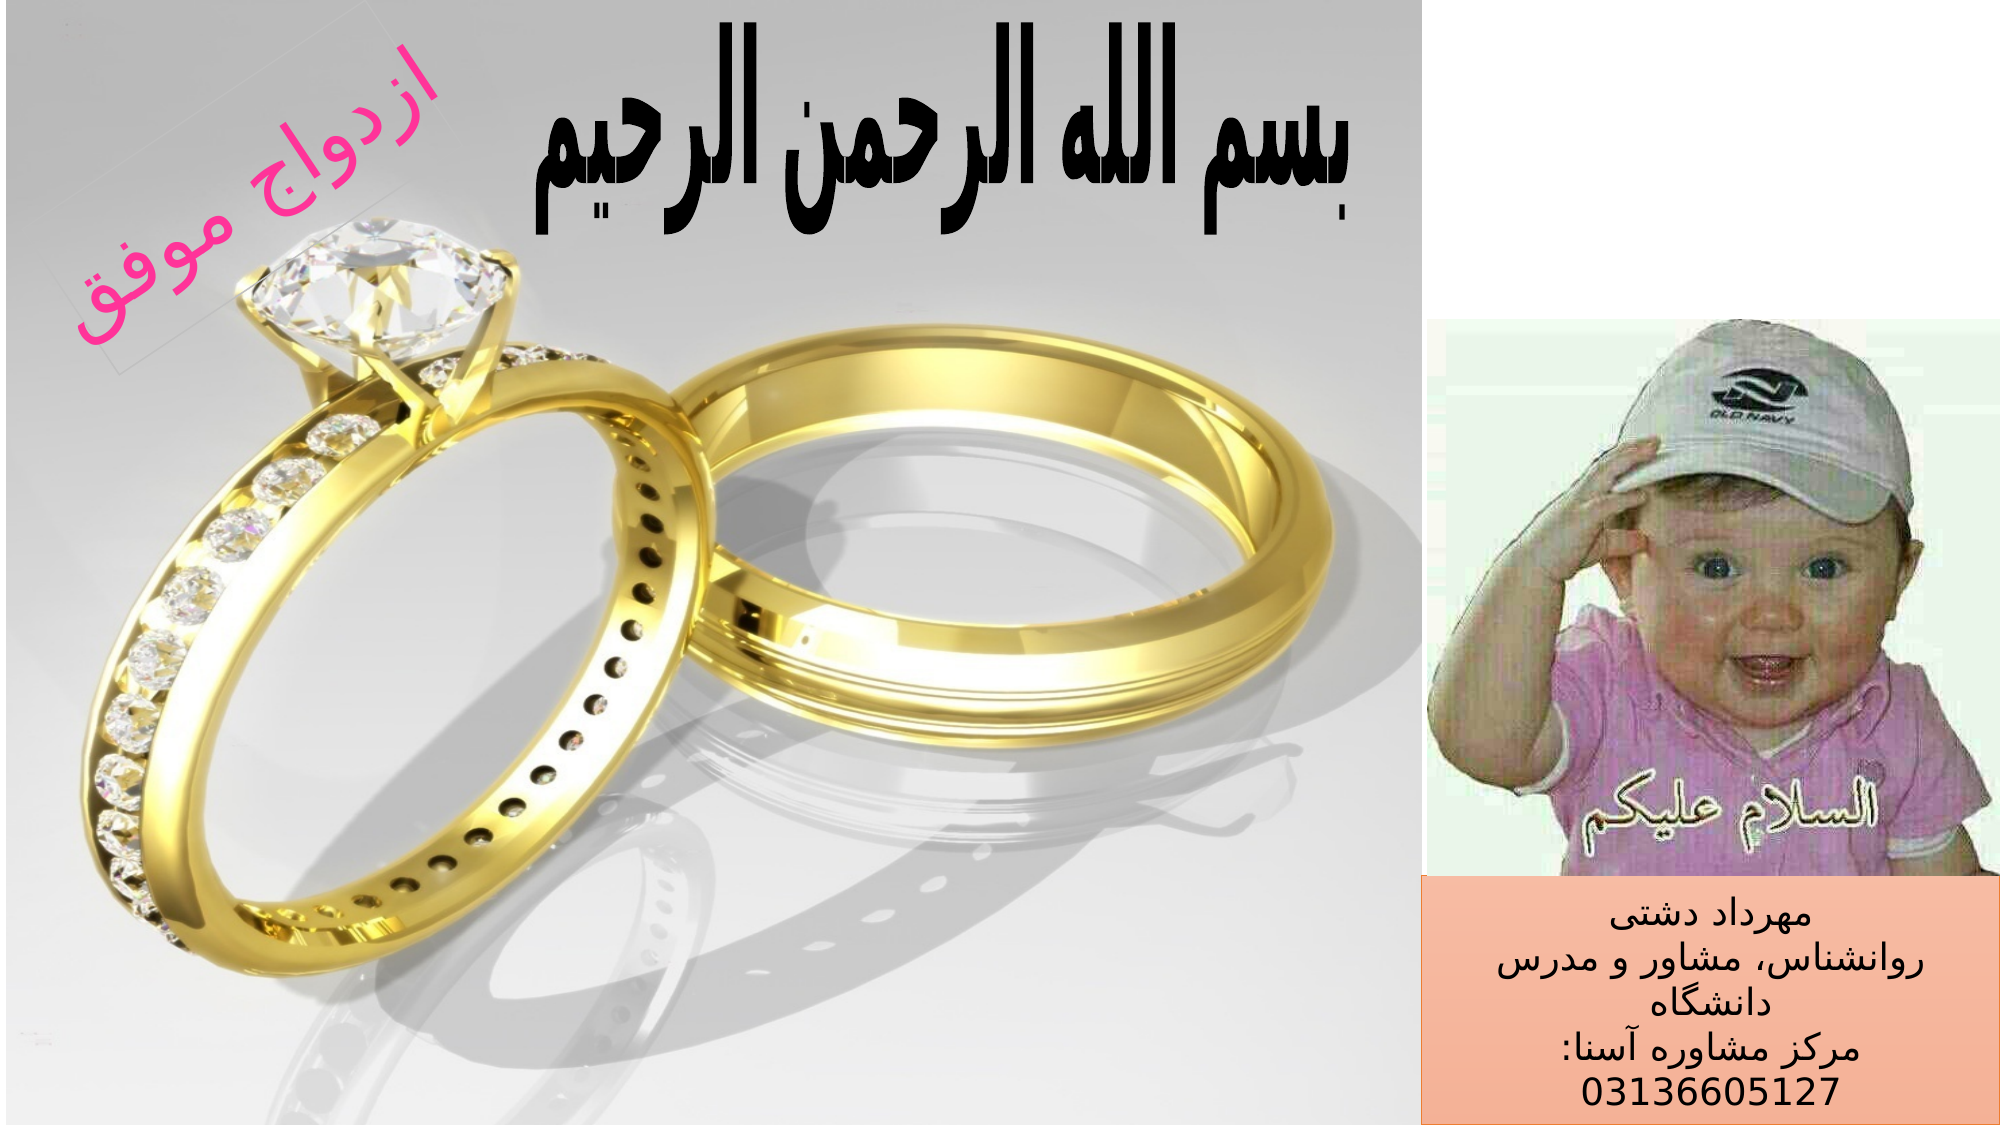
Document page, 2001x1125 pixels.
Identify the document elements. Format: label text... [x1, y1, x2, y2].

text_box مهرداد دشتی روانشناس، مشاور و مدرس دانشگاه مرکز مشاوره آسنا: 03136605127 [1422, 875, 2000, 1125]
picture [6, 0, 1422, 1125]
picture [1427, 319, 2000, 876]
